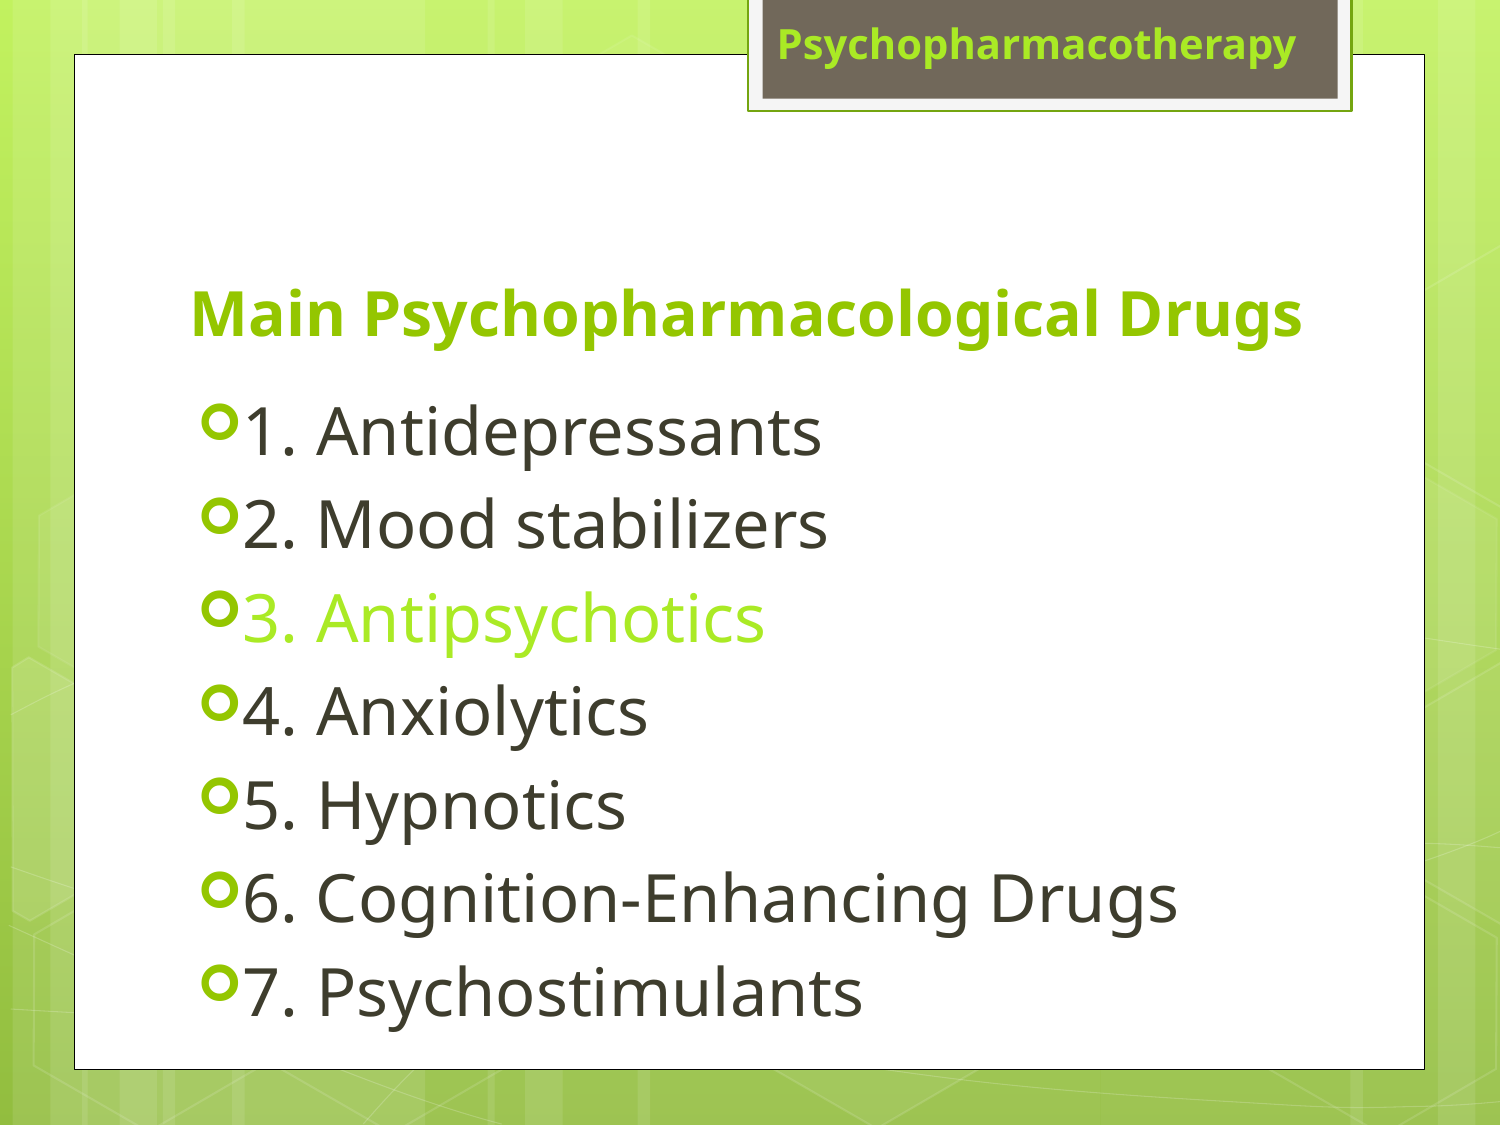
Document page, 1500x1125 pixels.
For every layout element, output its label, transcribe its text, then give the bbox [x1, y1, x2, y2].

list 1. Antidepressants 2. Mood stabilizers 3. Antipsychotics 4. Anxiolytics 5. Hypnotics 6. Cognition-Enhancing Drugs 7. Psychostimulants [171, 381, 1282, 1059]
text_box Psychopharmacotherapy [761, 10, 1365, 75]
title Main Psychopharmacological Drugs [171, 168, 1324, 357]
